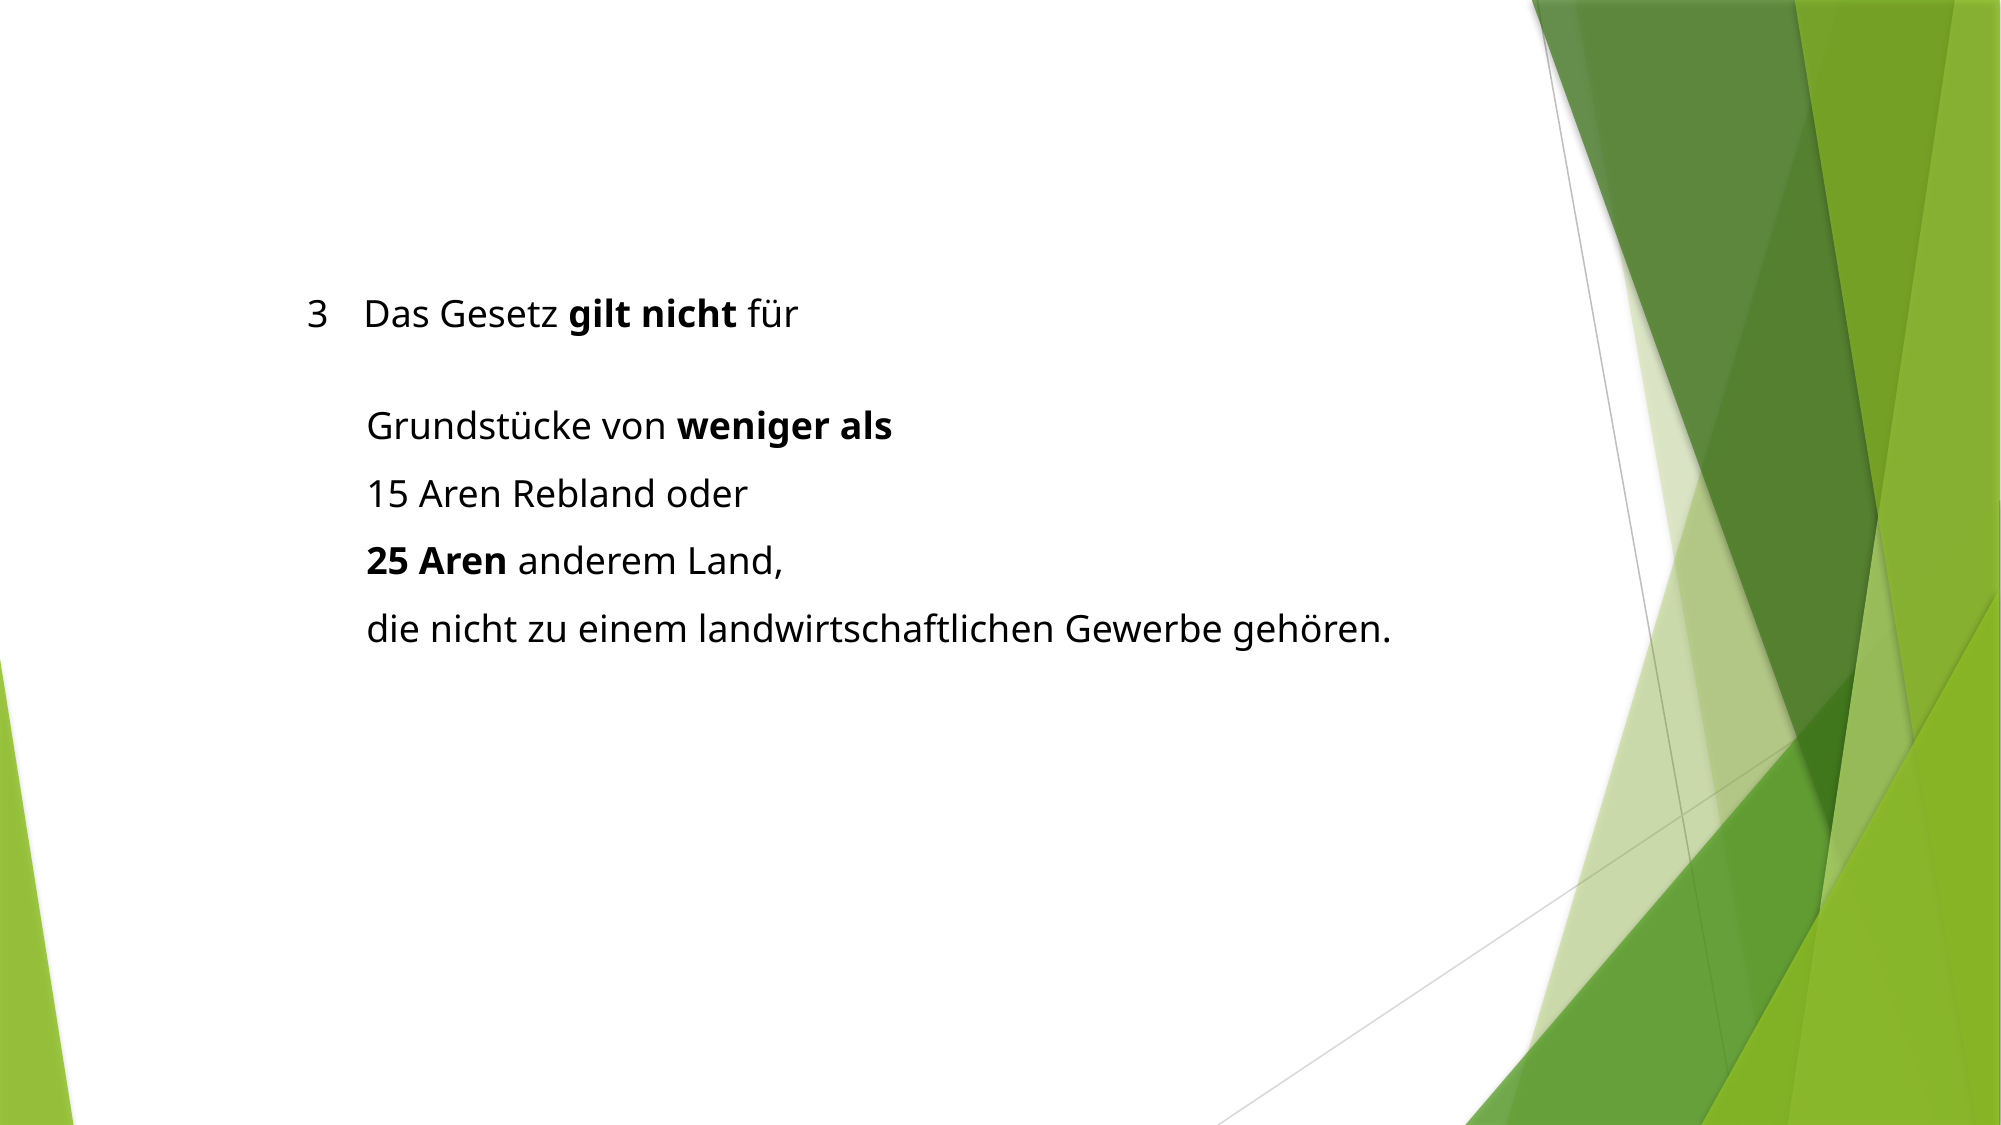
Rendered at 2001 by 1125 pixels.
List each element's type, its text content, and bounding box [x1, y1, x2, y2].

text_box Das Gesetz gilt nicht für Grundstücke von weniger als 15 Aren Rebland oder 25 Aren anderem Land, die nicht zu einem landwirtschaftlichen Gewerbe gehören. [292, 282, 1709, 657]
